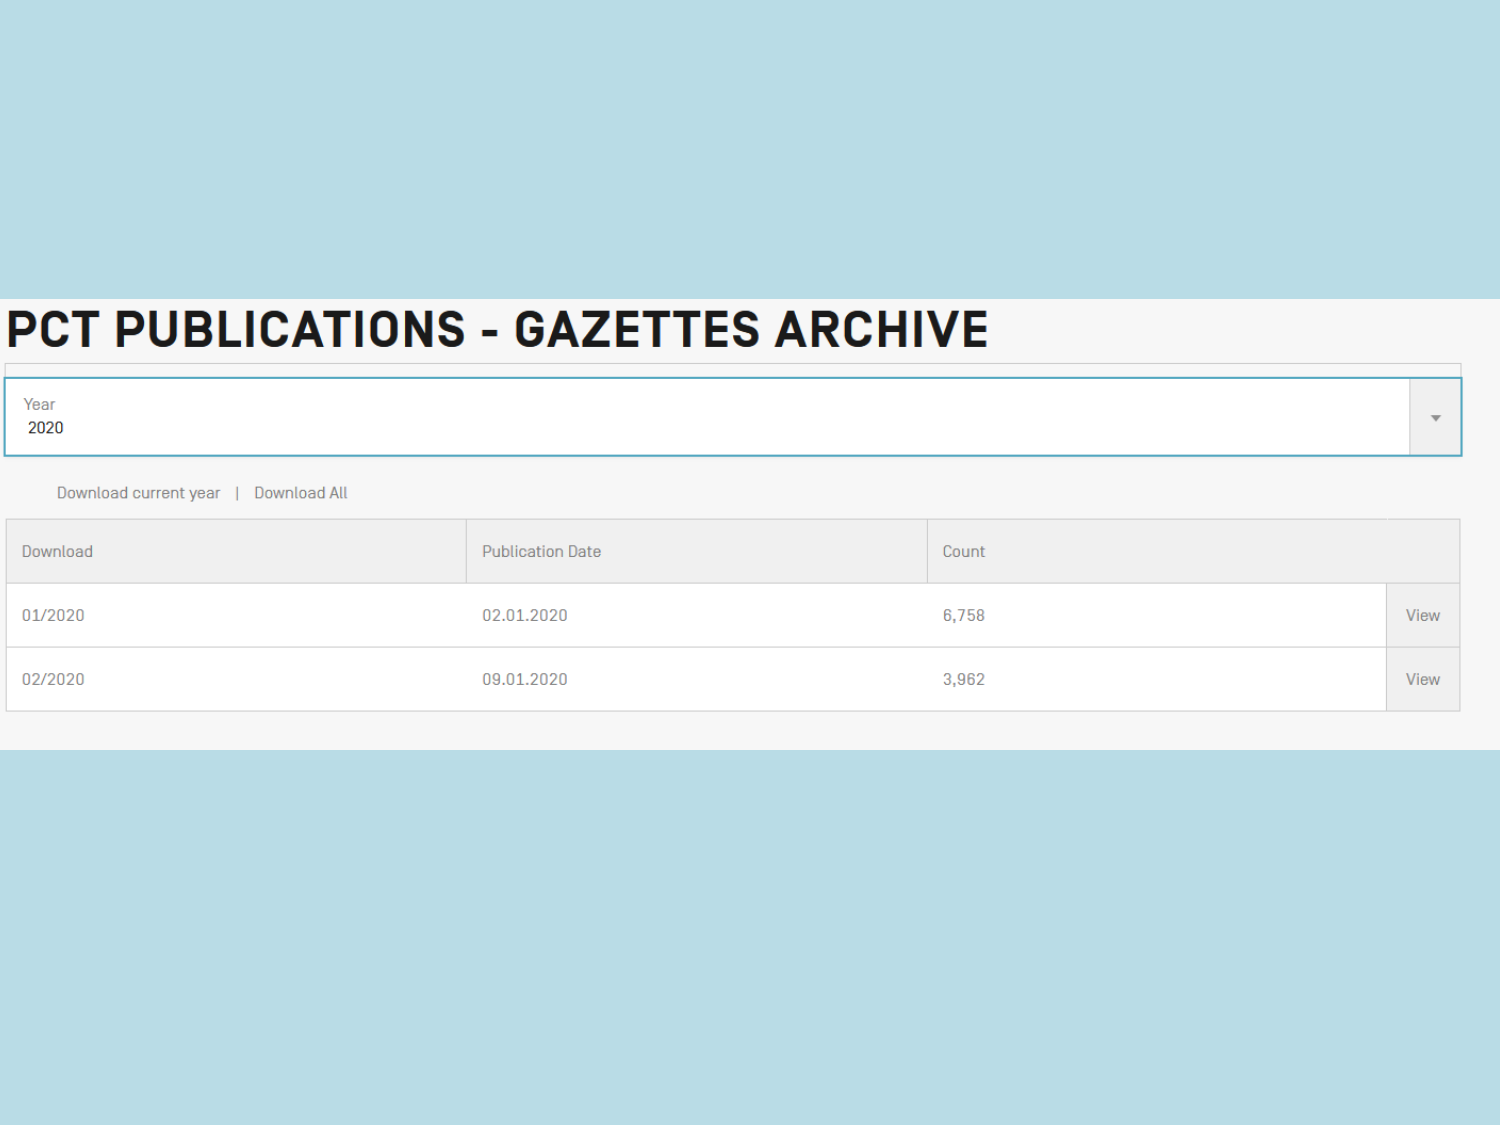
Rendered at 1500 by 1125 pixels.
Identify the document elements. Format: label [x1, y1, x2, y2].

picture [0, 299, 1500, 751]
